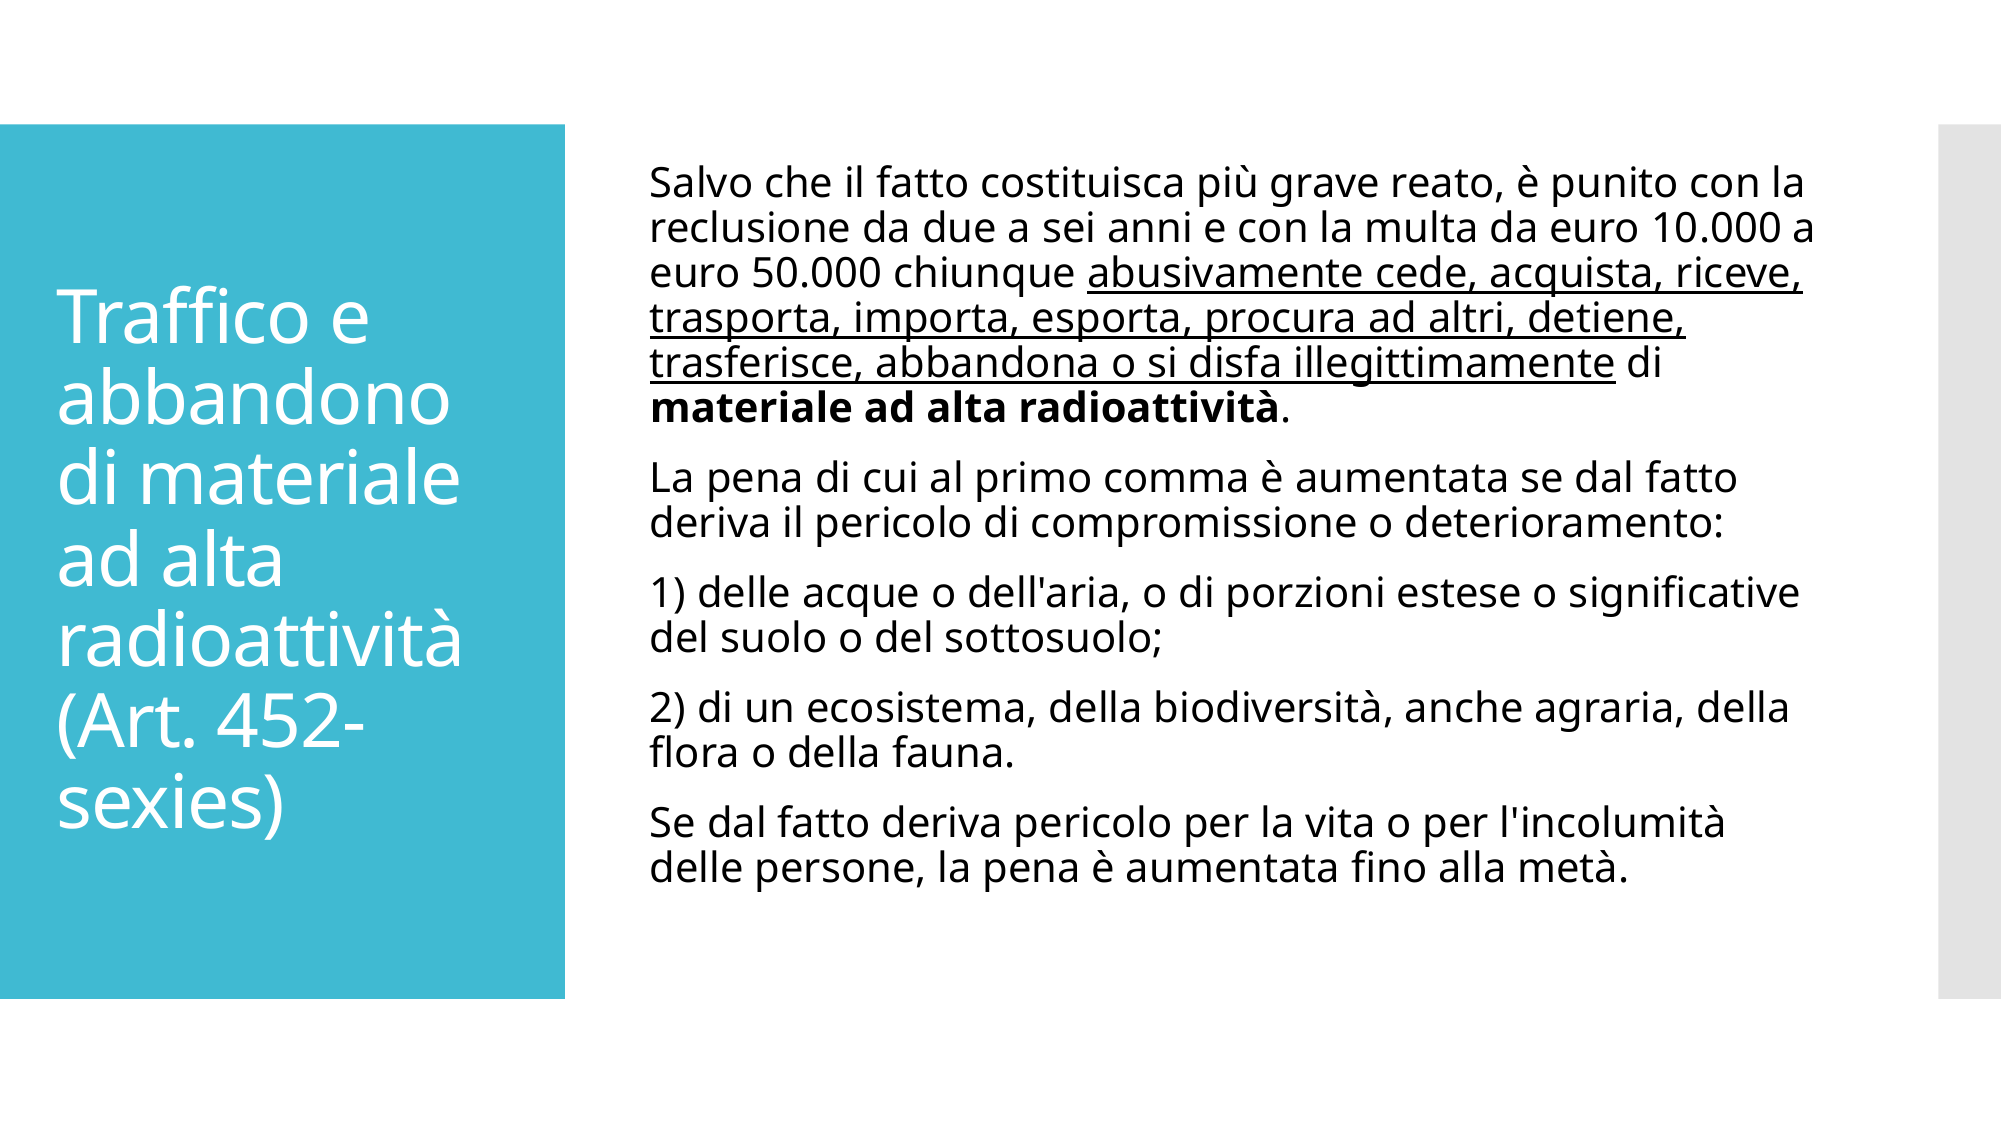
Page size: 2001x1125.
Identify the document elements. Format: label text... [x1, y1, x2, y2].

title Traffico e abbandono di materiale ad alta radioattività (Art. 452-sexies) [41, 184, 525, 940]
list Salvo che il fatto costituisca più grave reato, è punito con la reclusione da due a sei anni e con la multa da euro 10.000 a euro 50.000 chiunque abusivamente cede, acquista, riceve, trasporta, importa, esporta, procura ad altri, detiene, trasferisce, abbandona o si disfa illegittimamente di materiale ad alta radioattività. La pena di cui al primo comma è aumentata se dal fatto deriva il pericolo di compromissione o deterioramento: 1) delle acque o dell'aria, o di porzioni estese o significative del suolo o del sottosuolo; 2) di un ecosistema, della biodiversità, anche agraria, della flora o della fauna. Se dal fatto deriva pericolo per la vita o per l'incolumità delle persone, la pena è aumentata fino alla metà. [634, 141, 1835, 982]
